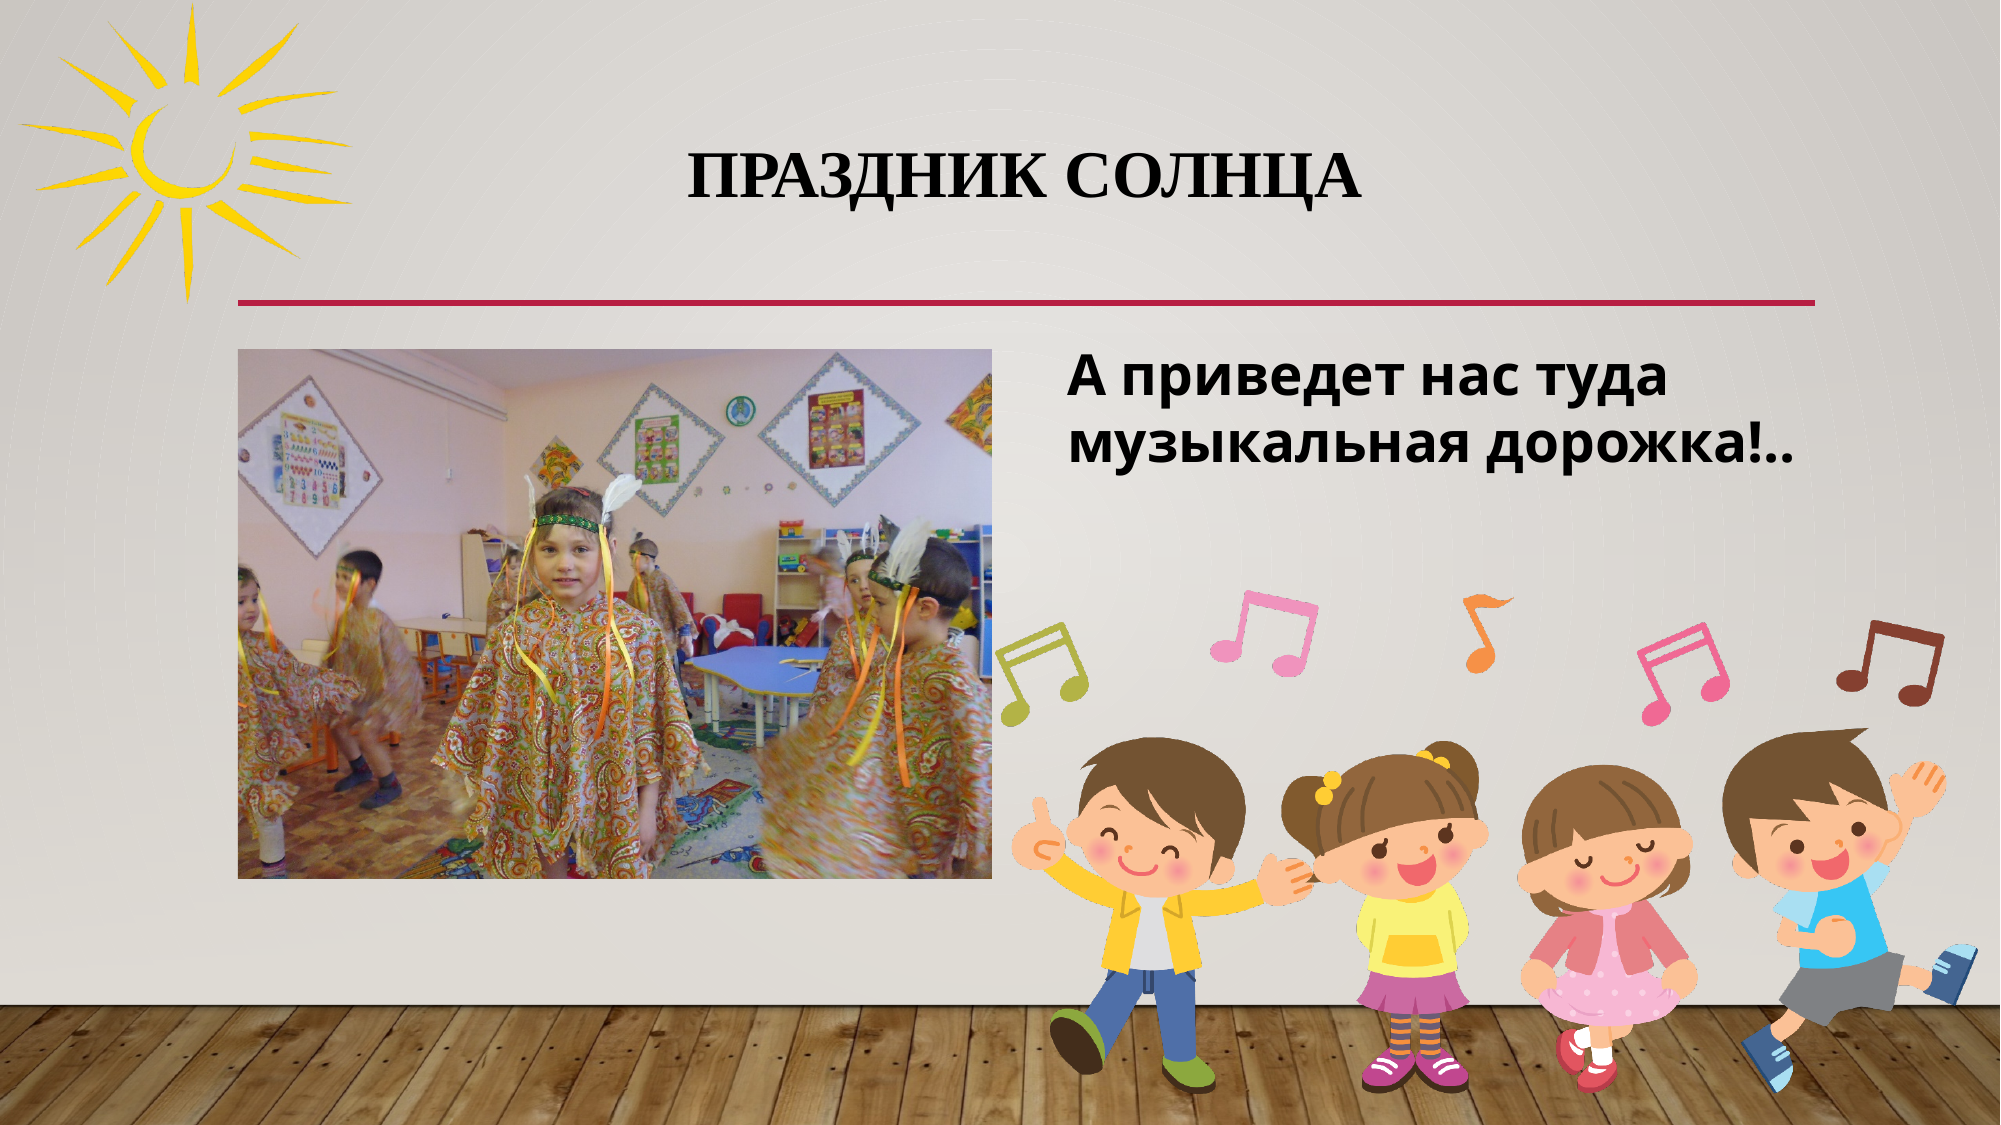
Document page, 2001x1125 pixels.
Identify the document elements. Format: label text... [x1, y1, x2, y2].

picture [0, 590, 2000, 1125]
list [237, 348, 993, 879]
picture [15, 0, 355, 306]
list А приведет нас туда музыкальная дорожка!.. [1052, 330, 1815, 548]
title Праздник Солнца [355, 132, 1814, 306]
